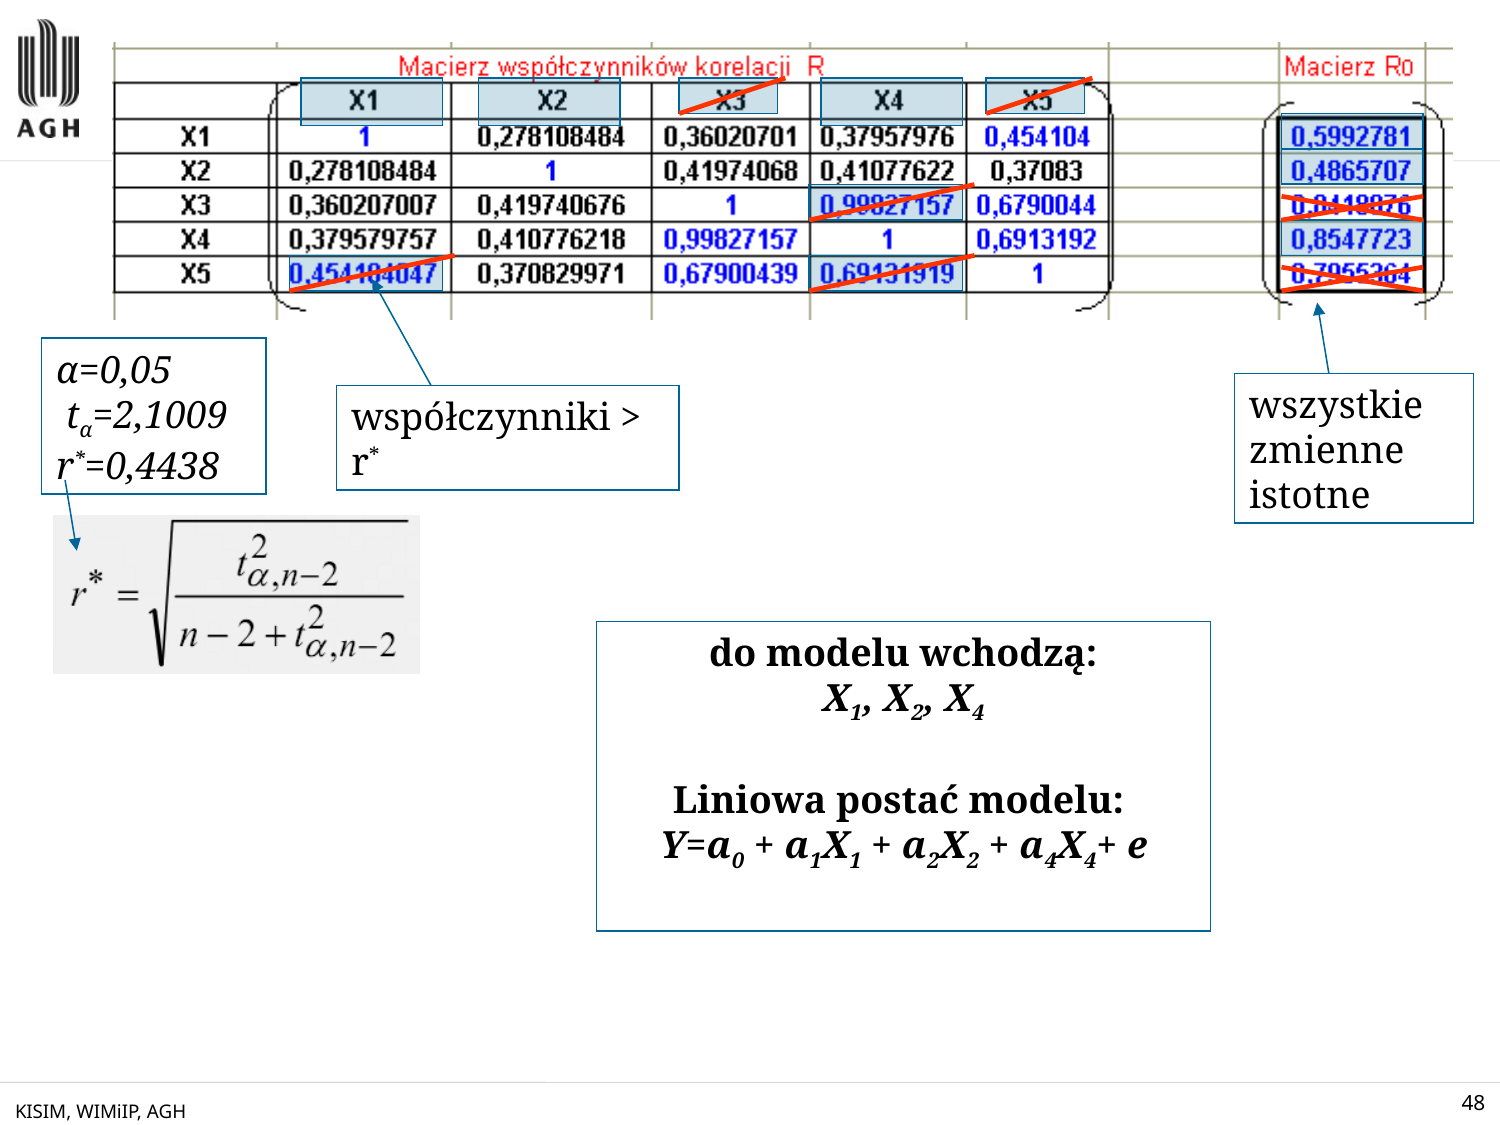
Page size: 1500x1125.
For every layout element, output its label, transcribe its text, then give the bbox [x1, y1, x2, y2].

picture [17, 19, 79, 138]
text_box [678, 77, 786, 114]
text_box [808, 255, 975, 292]
picture [111, 42, 1454, 320]
text_box współczynniki > r* [336, 385, 680, 491]
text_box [985, 77, 1093, 114]
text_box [1281, 266, 1424, 292]
text_box wszystkie zmienne istotne [1234, 373, 1474, 524]
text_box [1281, 196, 1424, 221]
picture [52, 515, 420, 675]
footer KISIM, WIMiIP, AGH [0, 1092, 476, 1125]
text_box do modelu wchodzą: X1, X2, X4 Liniowa postać modelu: Y=a0 + a1X1 + a2X2 + a4X4+ e [596, 621, 1211, 931]
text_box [808, 184, 975, 221]
text_box α=0,05 tα=2,1009 r*=0,4438 [41, 338, 266, 495]
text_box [288, 255, 455, 292]
